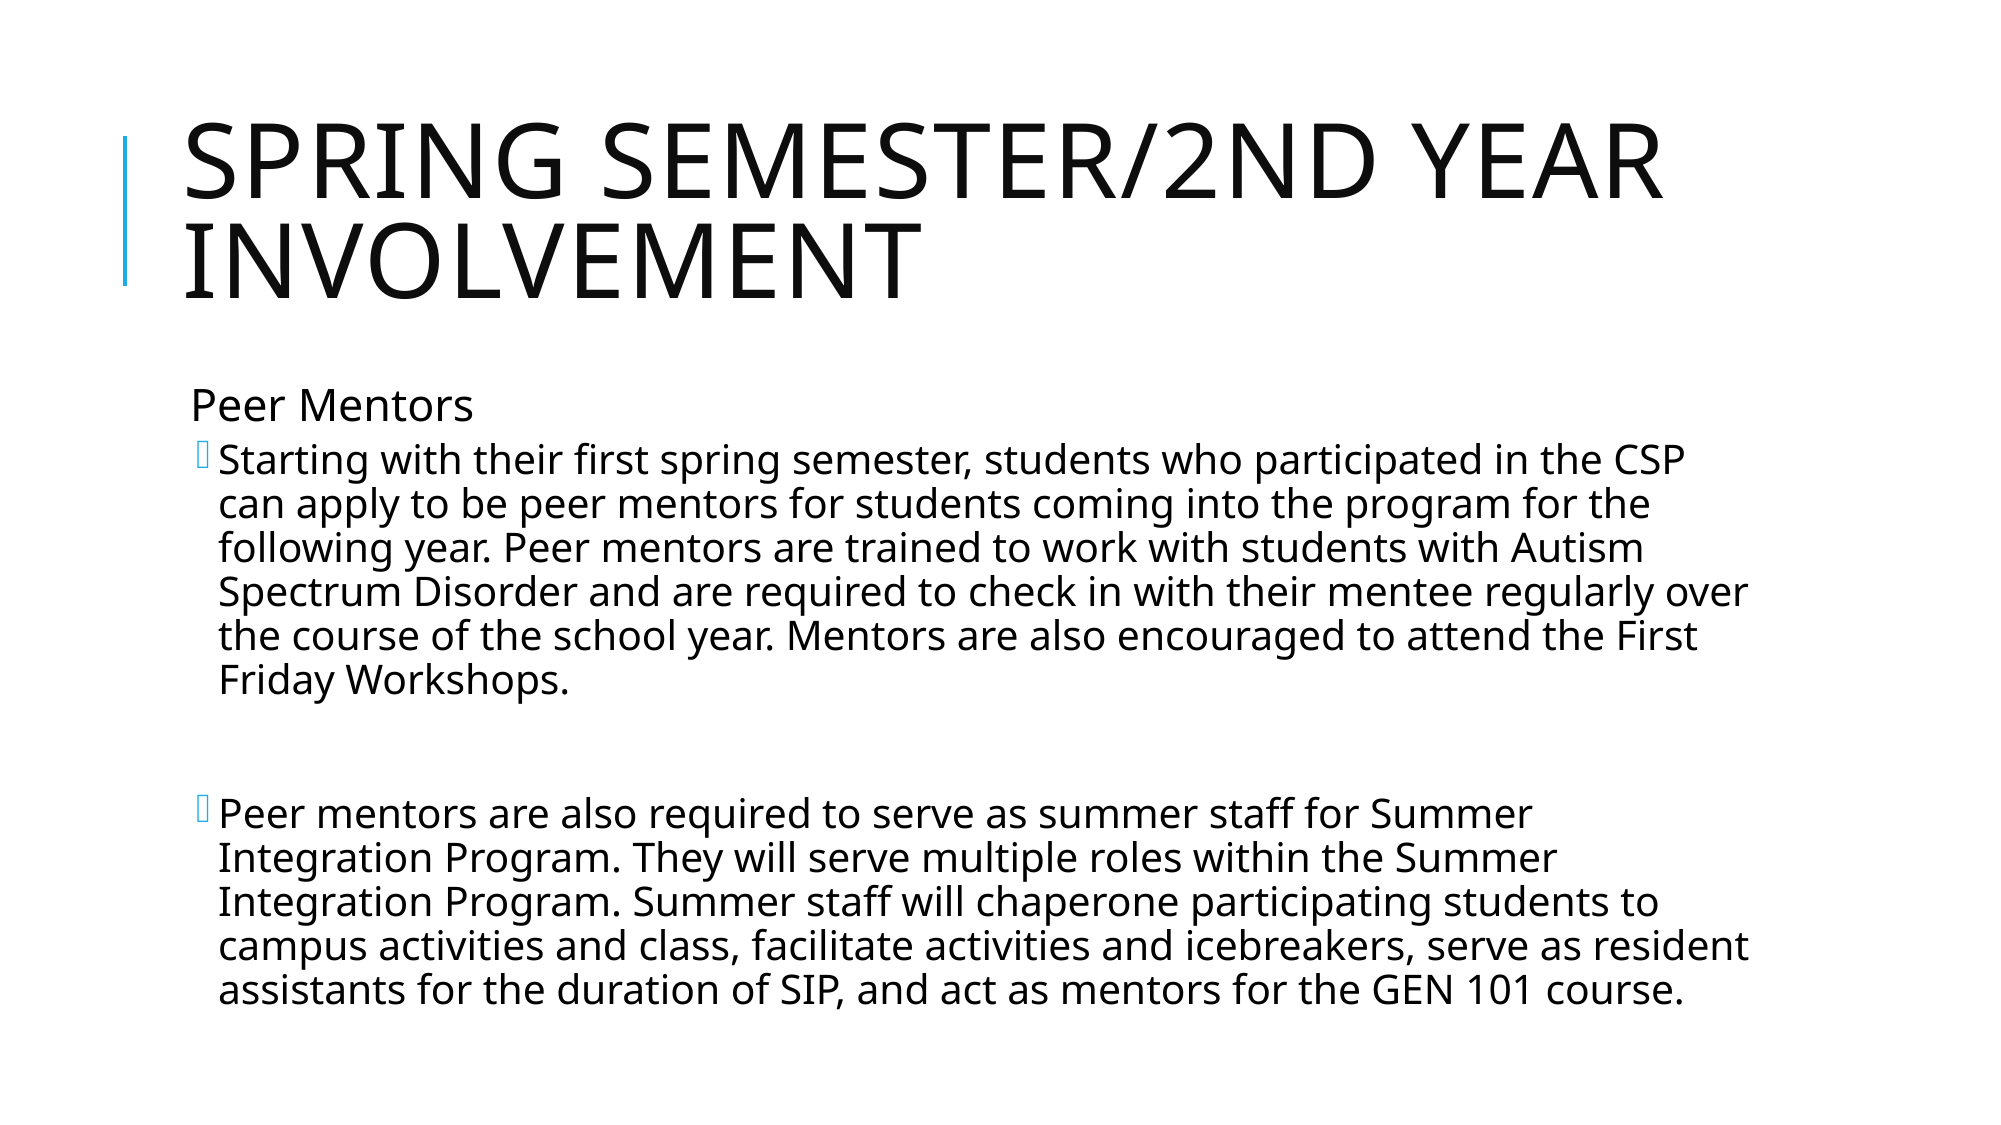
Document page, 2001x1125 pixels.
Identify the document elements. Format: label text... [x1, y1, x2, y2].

title Spring Semester/2nd Year Involvement [168, 96, 1763, 342]
list Peer Mentors Starting with their first spring semester, students who participated in the CSP can apply to be peer mentors for students coming into the program for the following year. Peer mentors are trained to work with students with Autism Spectrum Disorder and are required to check in with their mentee regularly over the course of the school year. Mentors are also encouraged to attend the First Friday Workshops. Peer mentors are also required to serve as summer staff for Summer Integration Program. They will serve multiple roles within the Summer Integration Program. Summer staff will chaperone participating students to campus activities and class, facilitate activities and icebreakers, serve as resident assistants for the duration of SIP, and act as mentors for the GEN 101 course. [168, 375, 1763, 1035]
